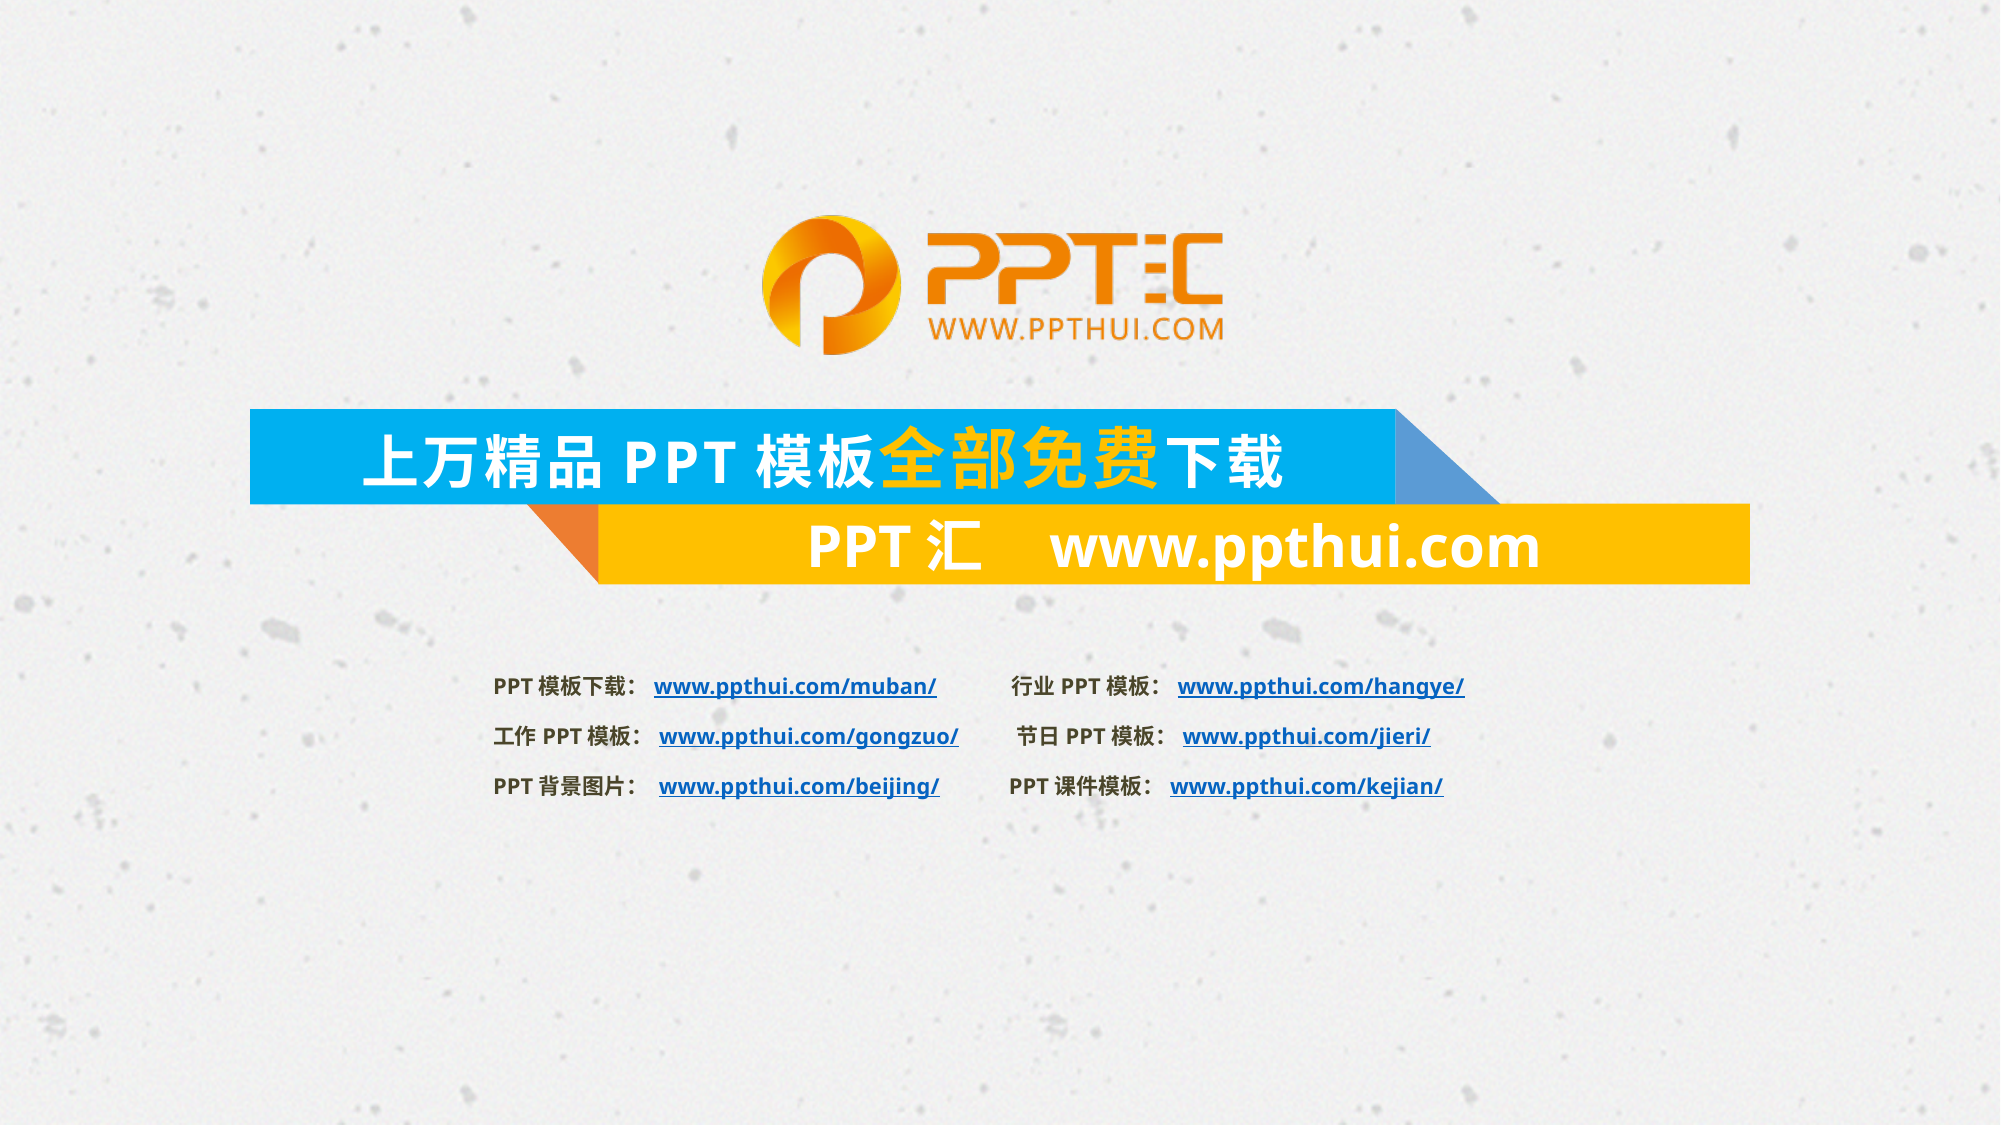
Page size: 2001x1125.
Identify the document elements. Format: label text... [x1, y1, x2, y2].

text_box PPT模板下载：www.ppthui.com/muban/ 行业PPT模板：www.ppthui.com/hangye/ 工作PPT模板：www.ppthui.com/gongzuo/ 节日PPT模板：www.ppthui.com/jieri/ PPT背景图片： www.ppthui.com/beijing/ PPT课件模板：www.ppthui.com/kejian/ [478, 623, 1507, 832]
text_box 上万精品PPT模板全部免费下载 [249, 408, 1394, 505]
text_box [1394, 406, 1504, 506]
text_box PPT汇 www.ppthui.com [597, 502, 1751, 585]
picture [0, 0, 2001, 1125]
text_box [526, 505, 597, 584]
